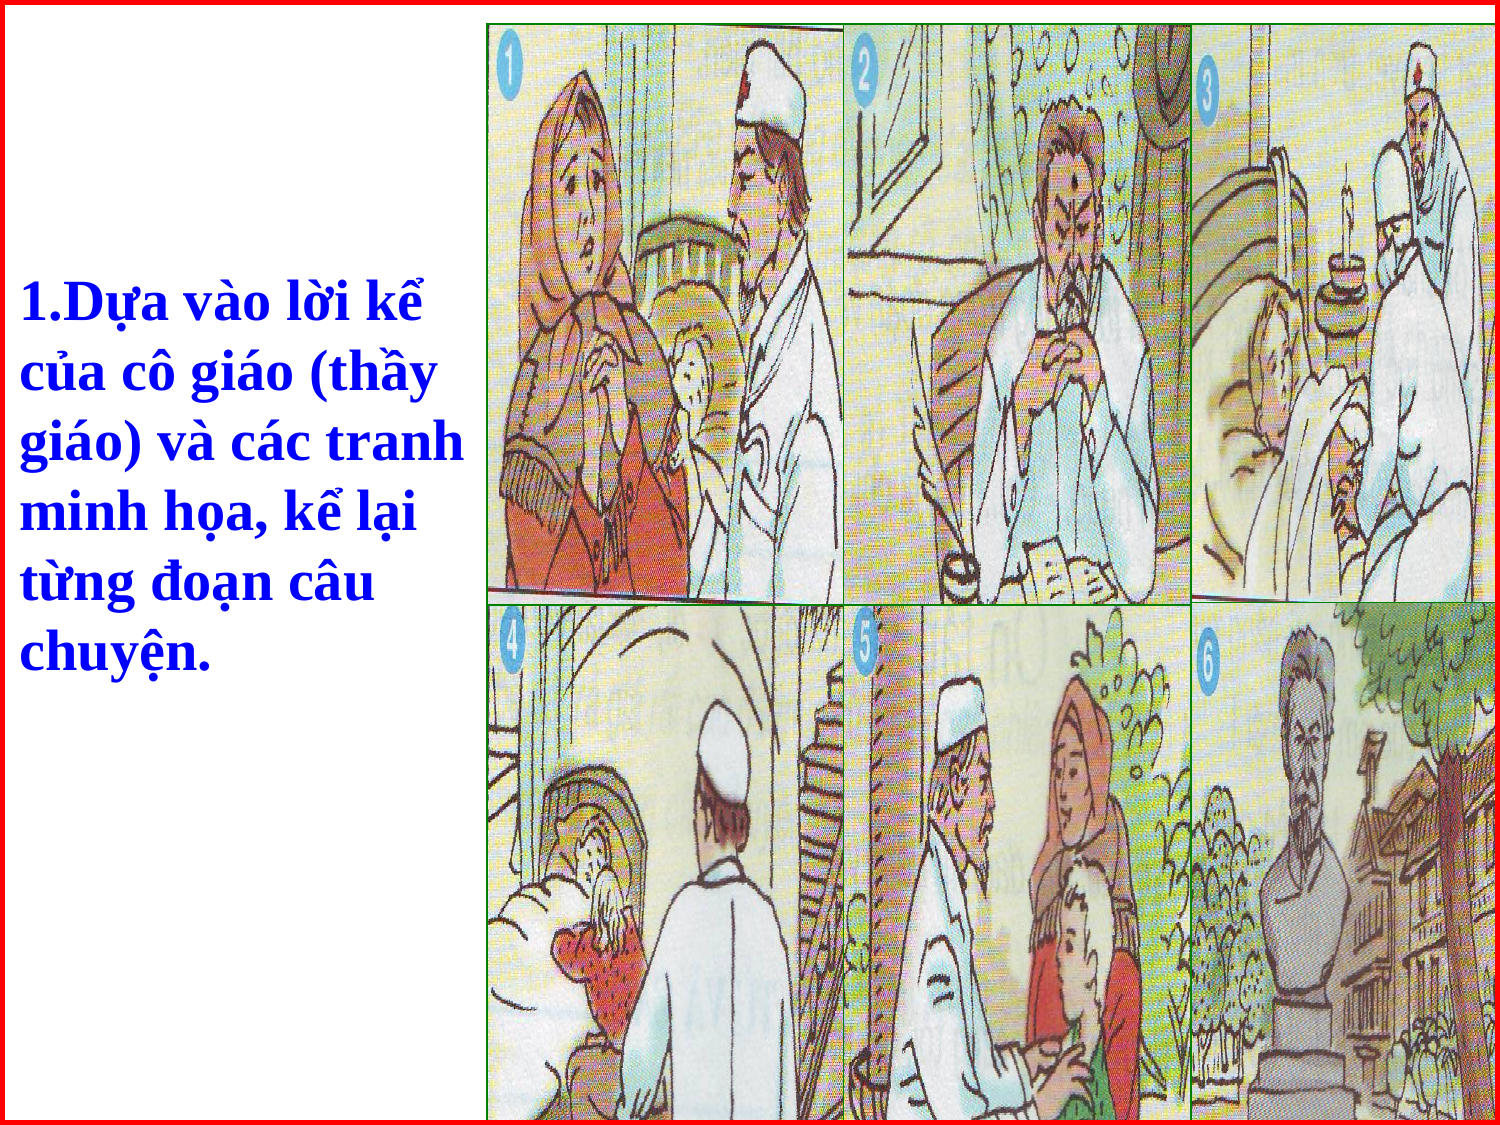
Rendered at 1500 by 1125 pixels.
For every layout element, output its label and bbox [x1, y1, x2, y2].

text_box [0, 0, 1500, 1125]
text_box [487, 24, 1500, 1125]
